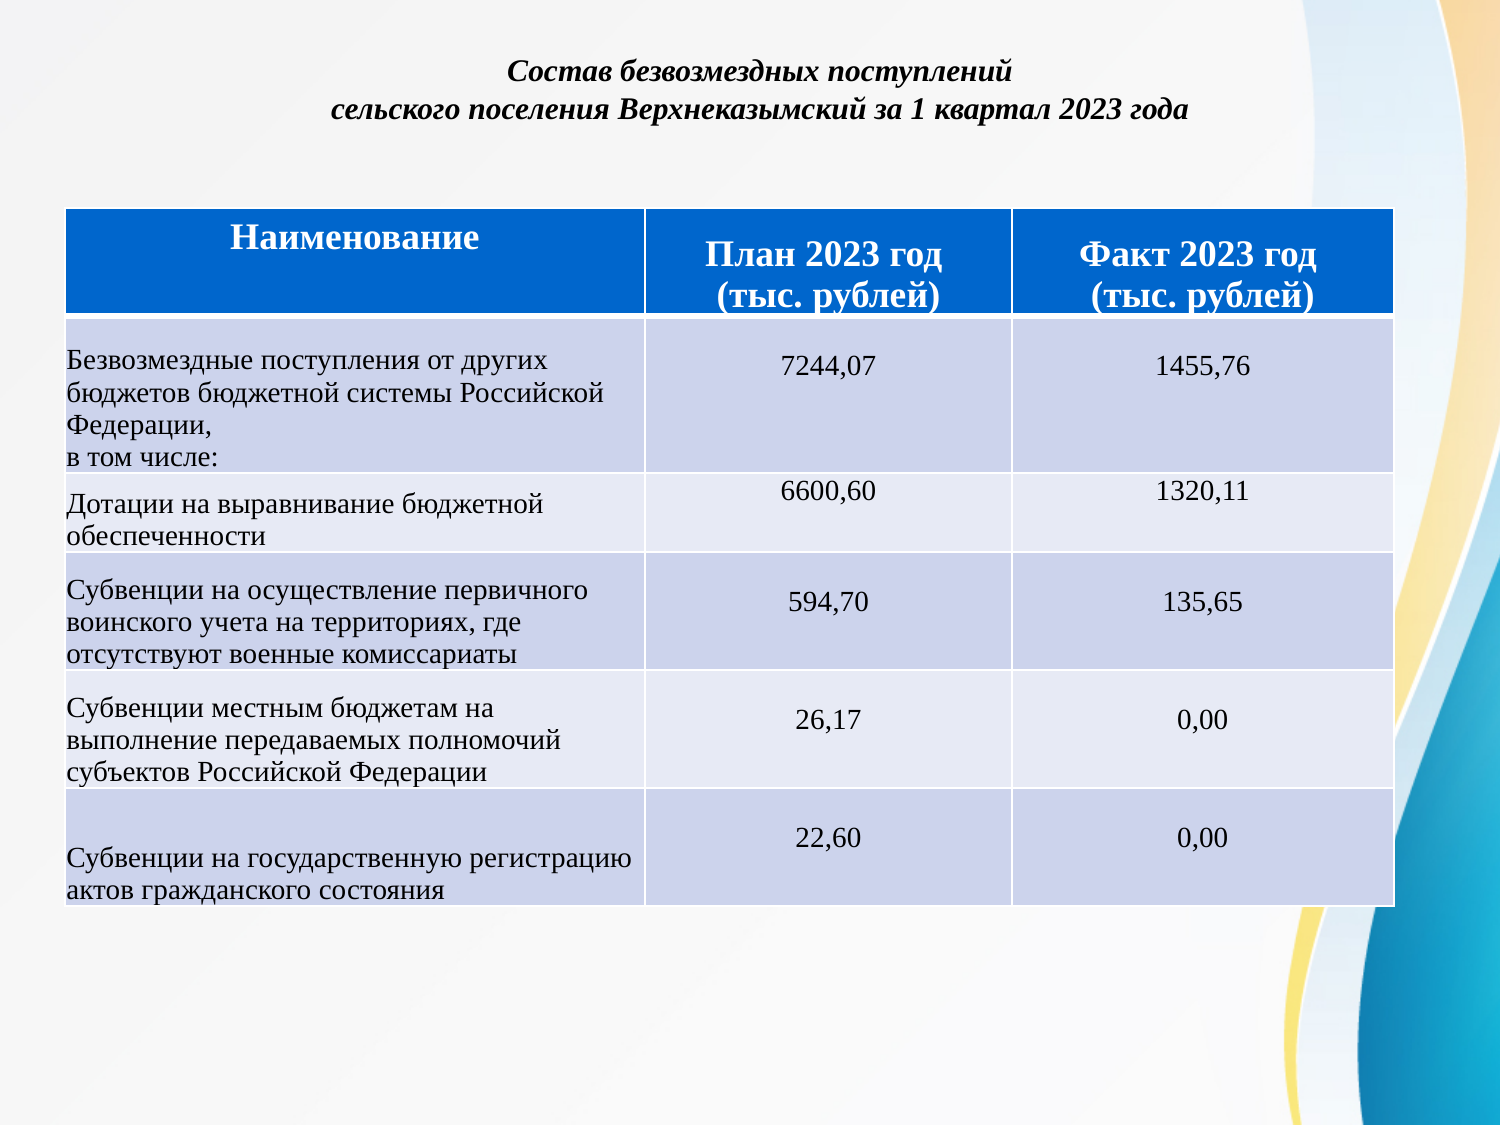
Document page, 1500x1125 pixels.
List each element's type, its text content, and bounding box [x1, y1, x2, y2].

table_header Факт 2023 год (тыс. рублей) [1013, 209, 1393, 313]
table_header Наименование [66, 209, 644, 313]
table_cell 1455,76 [1013, 319, 1393, 472]
table_cell 6600,60 [646, 474, 1011, 551]
table_cell 22,60 [646, 789, 1011, 905]
table_cell 1320,11 [1013, 474, 1393, 551]
table_cell Безвозмездные поступления от других бюджетов бюджетной системы Российской Федерации, в том числе: [66, 319, 644, 472]
table_header План 2023 год (тыс. рублей) [646, 209, 1011, 313]
picture [0, 0, 1500, 1125]
table_cell Субвенции местным бюджетам на выполнение передаваемых полномочий субъектов Российской Федерации [66, 671, 644, 787]
title Состав безвозмездных поступлений сельского поселения Верхнеказымский за 1 квартал 2023 года [76, 42, 1452, 171]
table_cell 0,00 [1013, 789, 1393, 905]
table_cell 594,70 [646, 553, 1011, 669]
table_cell Субвенции на осуществление первичного воинского учета на территориях, где отсутствуют военные комиссариаты [66, 553, 644, 669]
table_cell 135,65 [1013, 553, 1393, 669]
table_cell Субвенции на государственную регистрацию актов гражданского состояния [66, 789, 644, 905]
table_cell 0,00 [1013, 671, 1393, 787]
table_cell Дотации на выравнивание бюджетной обеспеченности [66, 474, 644, 551]
table_cell 7244,07 [646, 319, 1011, 472]
table_cell 26,17 [646, 671, 1011, 787]
